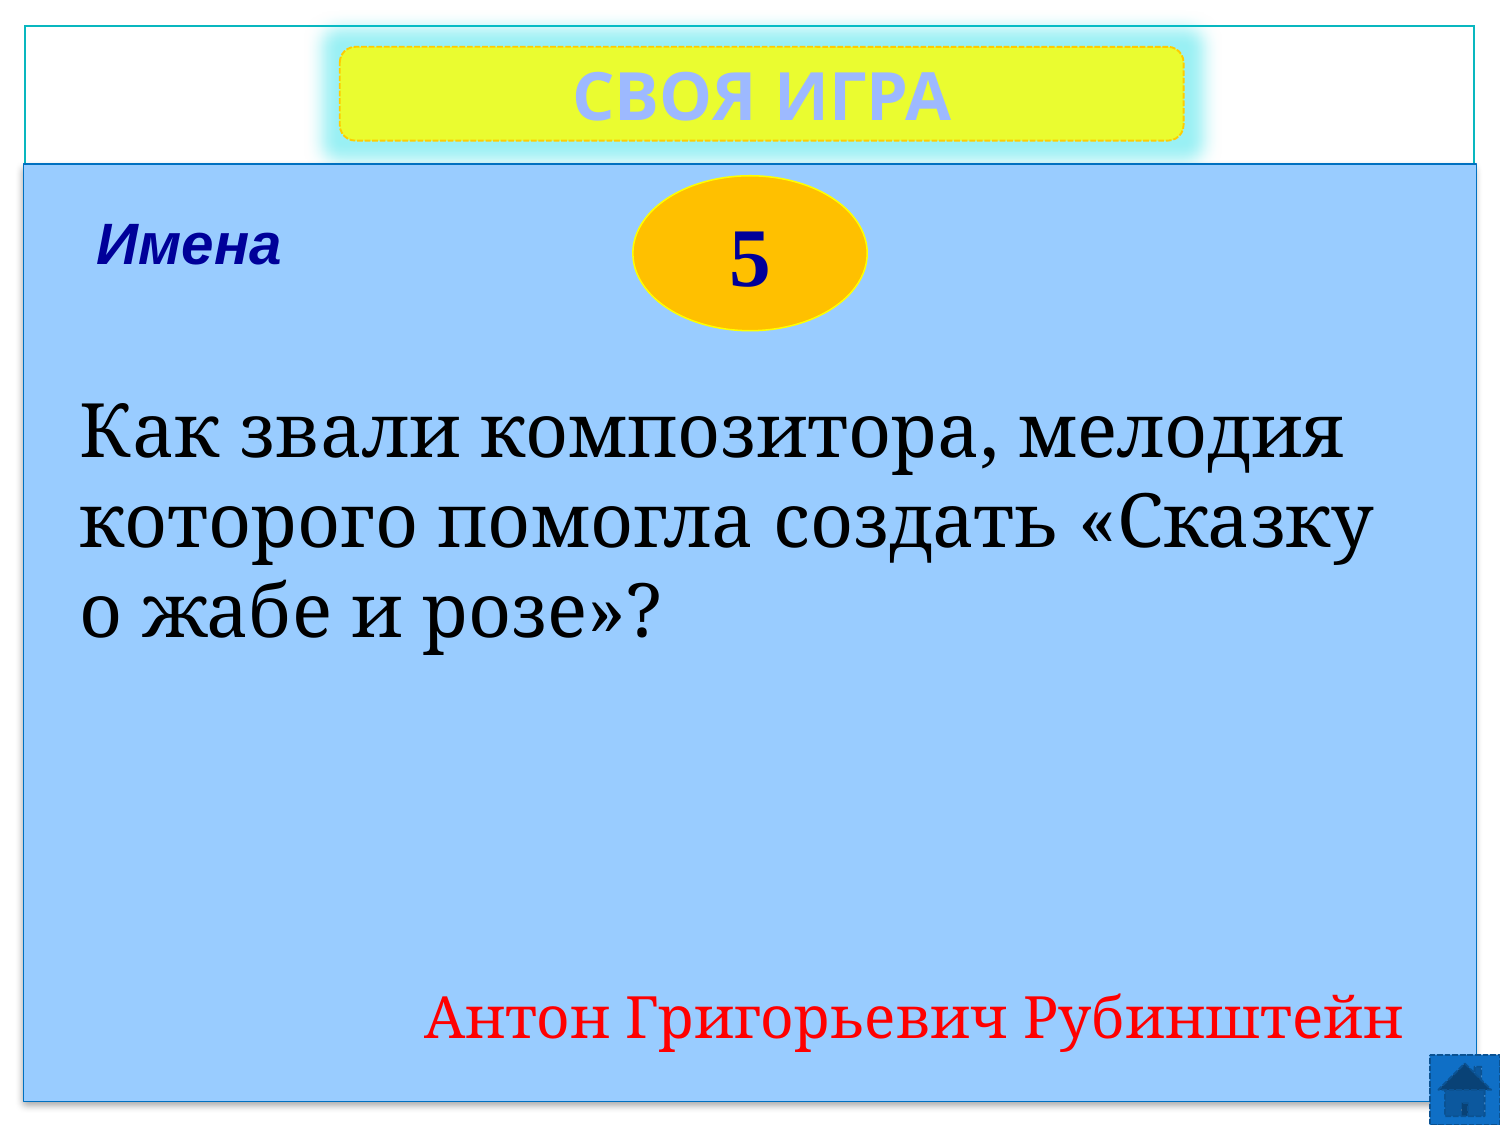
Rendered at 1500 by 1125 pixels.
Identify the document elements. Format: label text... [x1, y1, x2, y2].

text_box Антон Григорьевич Рубинштейн [289, 972, 1418, 1058]
text_box Имена [82, 199, 434, 284]
text_box Как звали композитора, мелодия которого помогла создать «Сказку о жабе и розе»? [64, 374, 1407, 660]
text_box [23, 163, 1477, 1102]
text_box СВОЯ ИГРА [338, 45, 1185, 142]
text_box [1429, 1054, 1500, 1125]
text_box 5 [632, 175, 868, 331]
